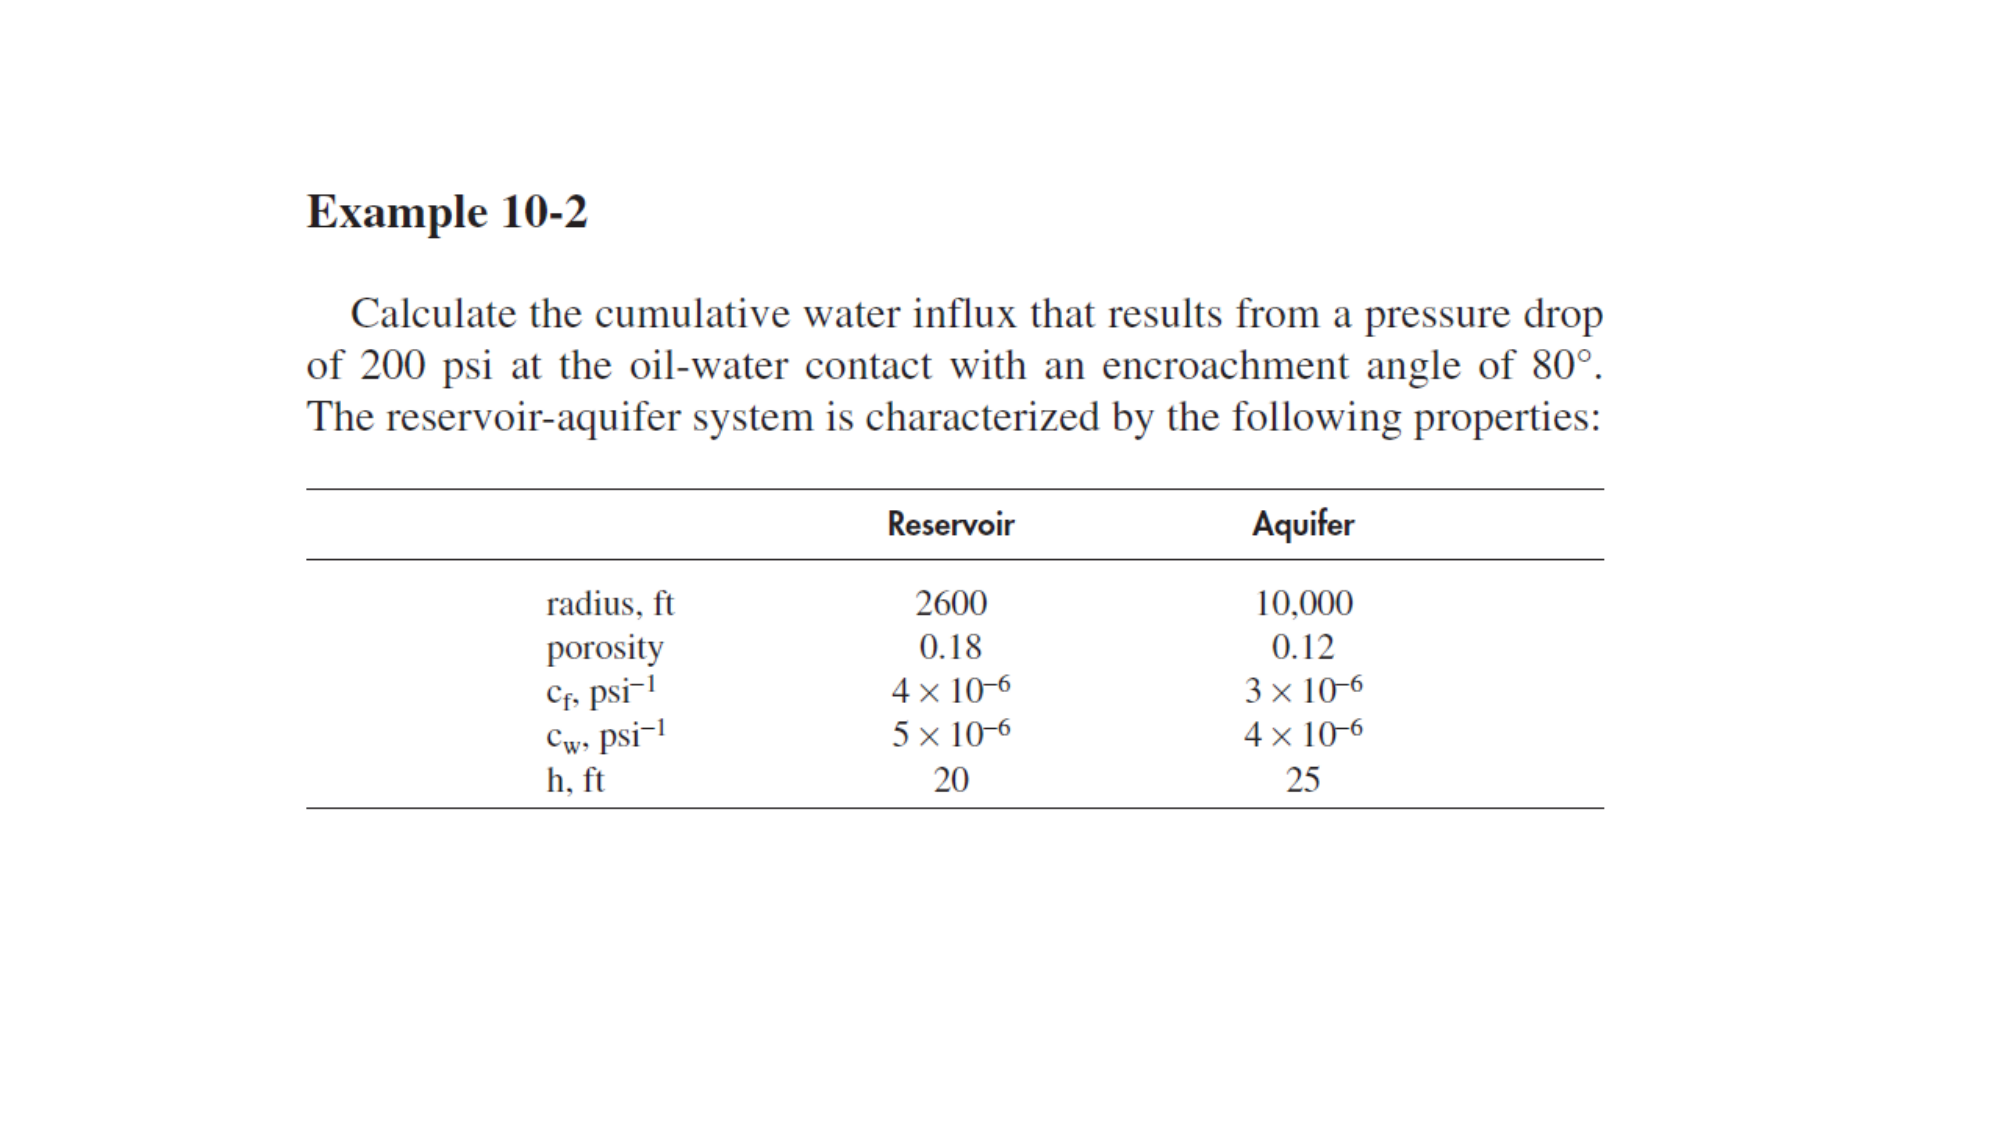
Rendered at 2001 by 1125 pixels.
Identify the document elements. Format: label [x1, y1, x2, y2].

picture [194, 140, 1653, 839]
